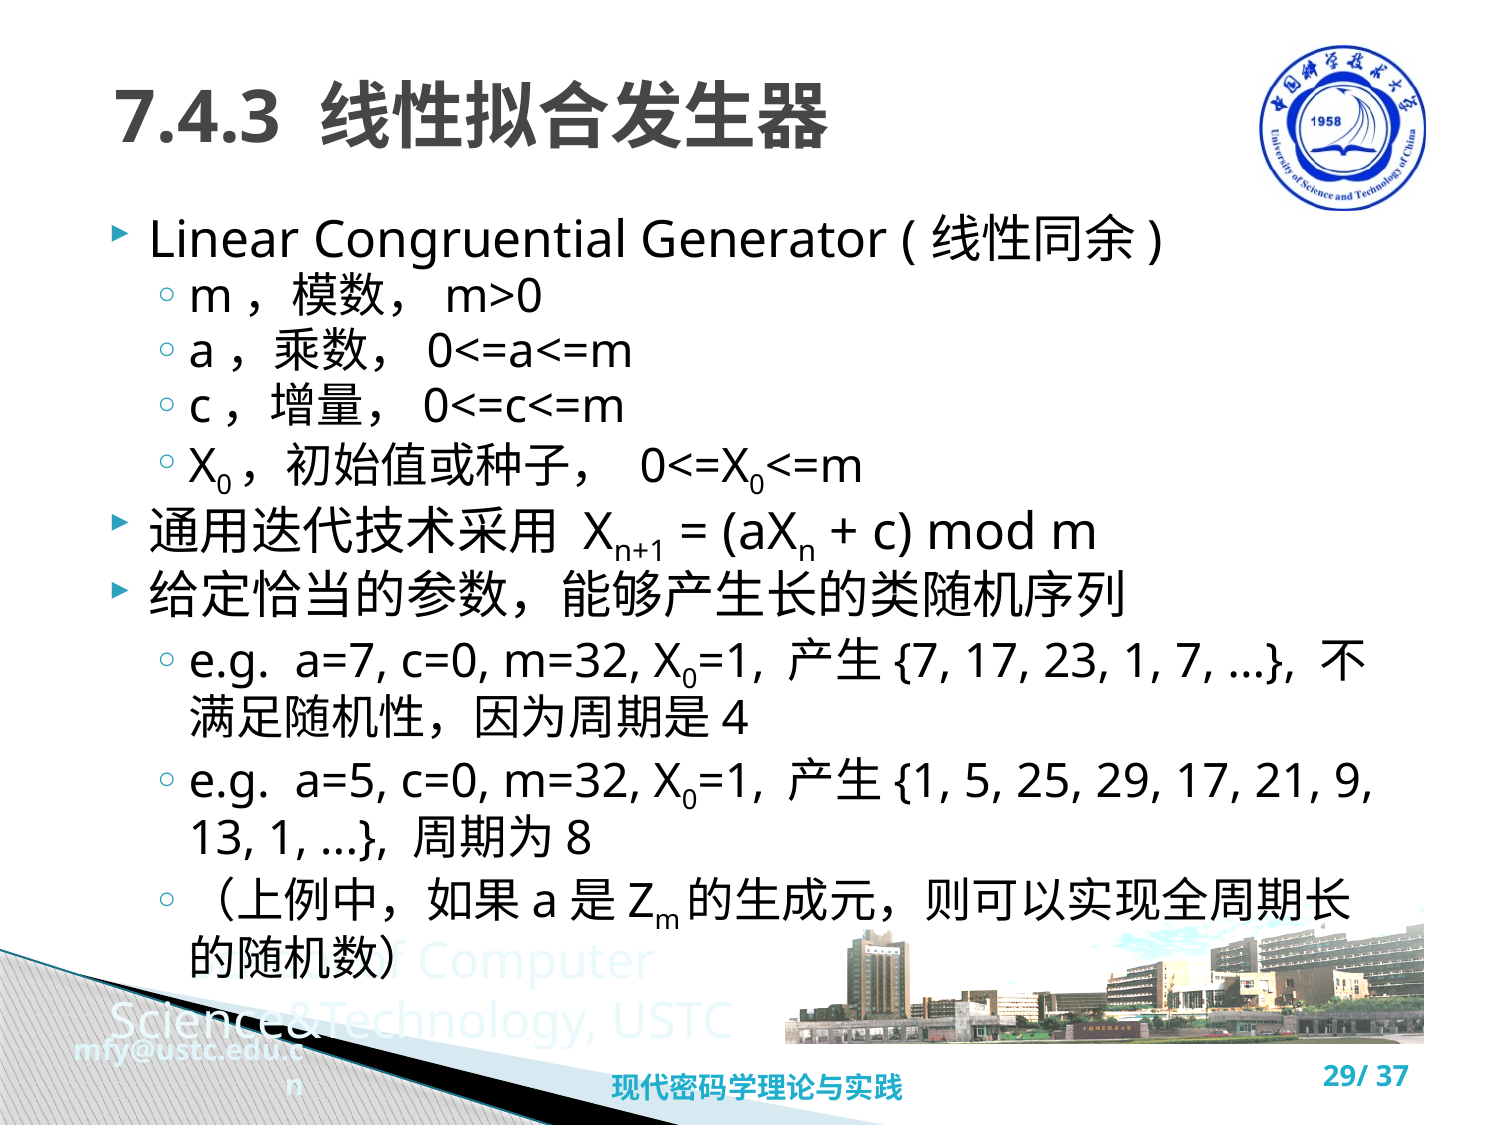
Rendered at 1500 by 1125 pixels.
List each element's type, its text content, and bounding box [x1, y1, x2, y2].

title 7.4.3 线性拟合发生器 [100, 54, 1235, 173]
picture [1259, 45, 1426, 211]
list 密钥分发问题 对称的加密机制要求双方一个秘密密钥 问题是如何安全保密地传递这个密钥 许多密码系统出问题多在密钥分发上 密钥分发可以采用的多种方法 密钥由A选择，并亲自交给B 第三方C选择密钥后亲自交给A和B 如果A和B以前或最近使用过某密钥，其中一方可以用它加密一个新密钥后再发送给另一方 A和B与第三方C均有秘密渠道，则C可以将密钥分别秘密发送给A和B [785, 855, 1424, 1044]
list Linear Congruential Generator (线性同余) m，模数，m>0 a，乘数，0<=a<=m c，增量，0<=c<=m X0，初始值或种子， 0<=X0<=m 通用迭代技术采用 Xn+1 = (aXn + c) mod m 给定恰当的参数，能够产生长的类随机序列 e.g. a=7, c=0, m=32, X0=1, 产生{7, 17, 23, 1, 7, ...}, 不满足随机性，因为周期是4 e.g. a=5, c=0, m=32, X0=1, 产生{1, 5, 25, 29, 17, 21, 9, 13, 1, ...}, 周期为8 （上例中，如果a是Zm的生成元，则可以实现全周期长的随机数） [76, 208, 1412, 1000]
